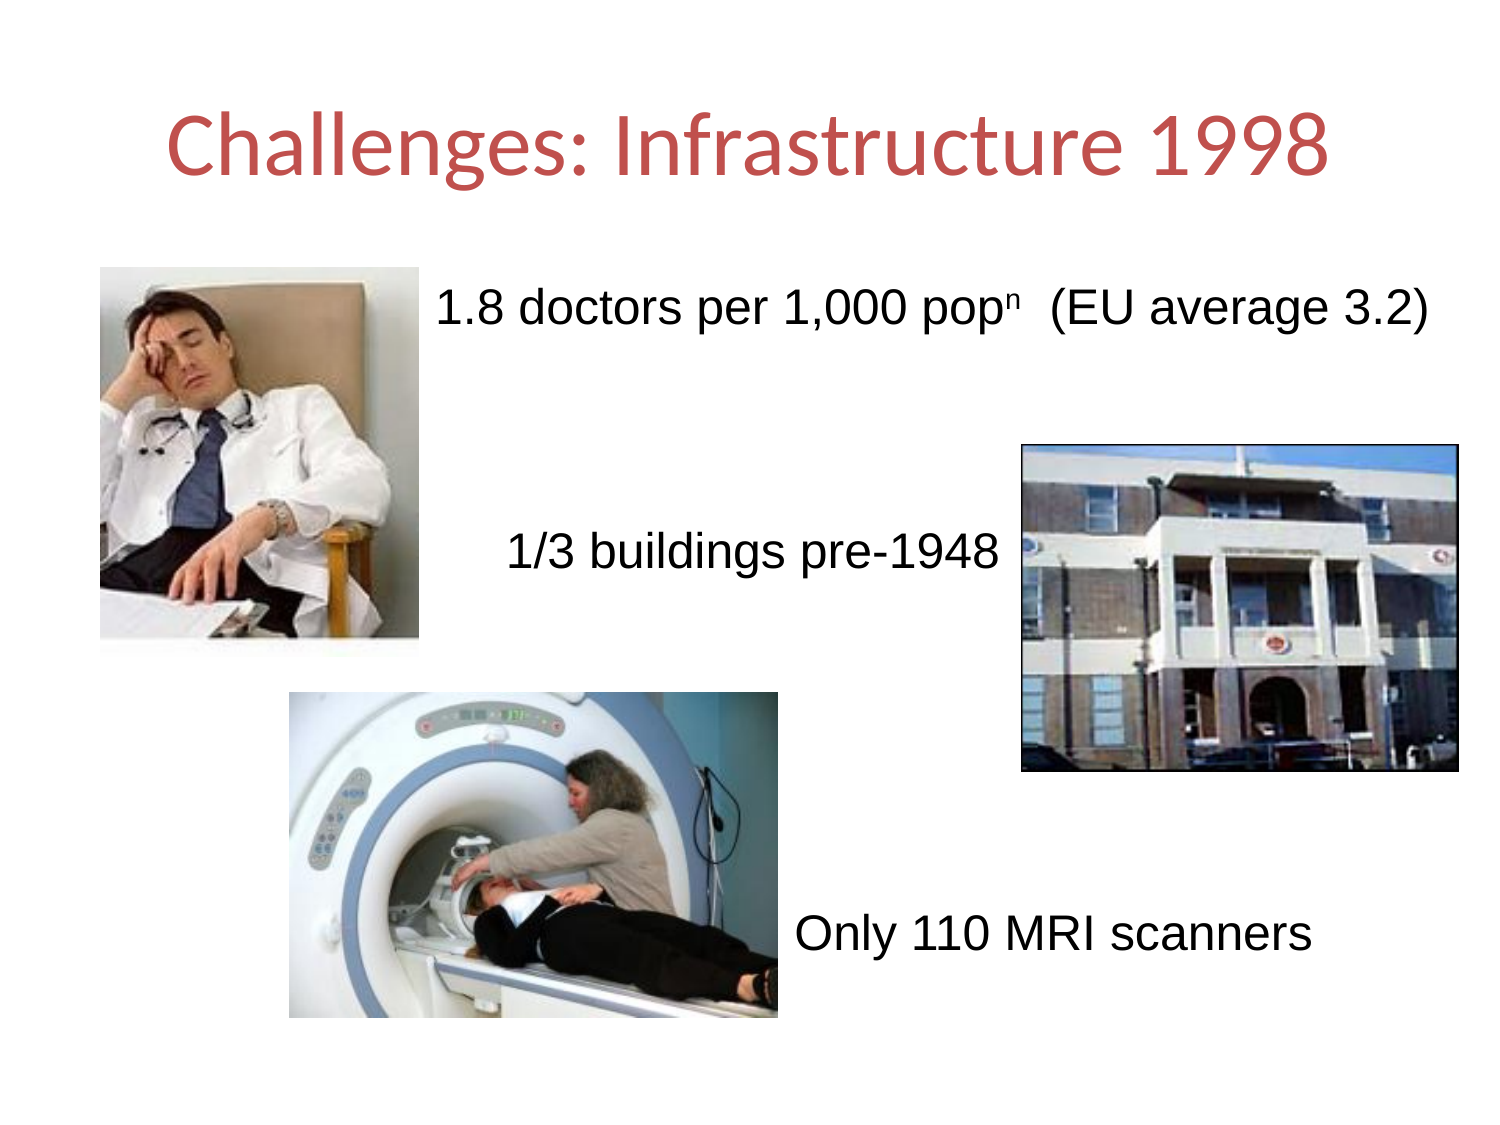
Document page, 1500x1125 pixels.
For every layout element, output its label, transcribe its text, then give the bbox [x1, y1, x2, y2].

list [289, 692, 779, 1018]
text_box 1/3 buildings pre-1948 [490, 511, 1015, 586]
picture [1021, 444, 1459, 772]
text_box Only 110 MRI scanners [783, 893, 1329, 968]
text_box 1.8 doctors per 1,000 popn (EU average 3.2) [420, 267, 1446, 342]
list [99, 266, 419, 658]
title Challenges: Infrastructure 1998 [75, 45, 1425, 233]
